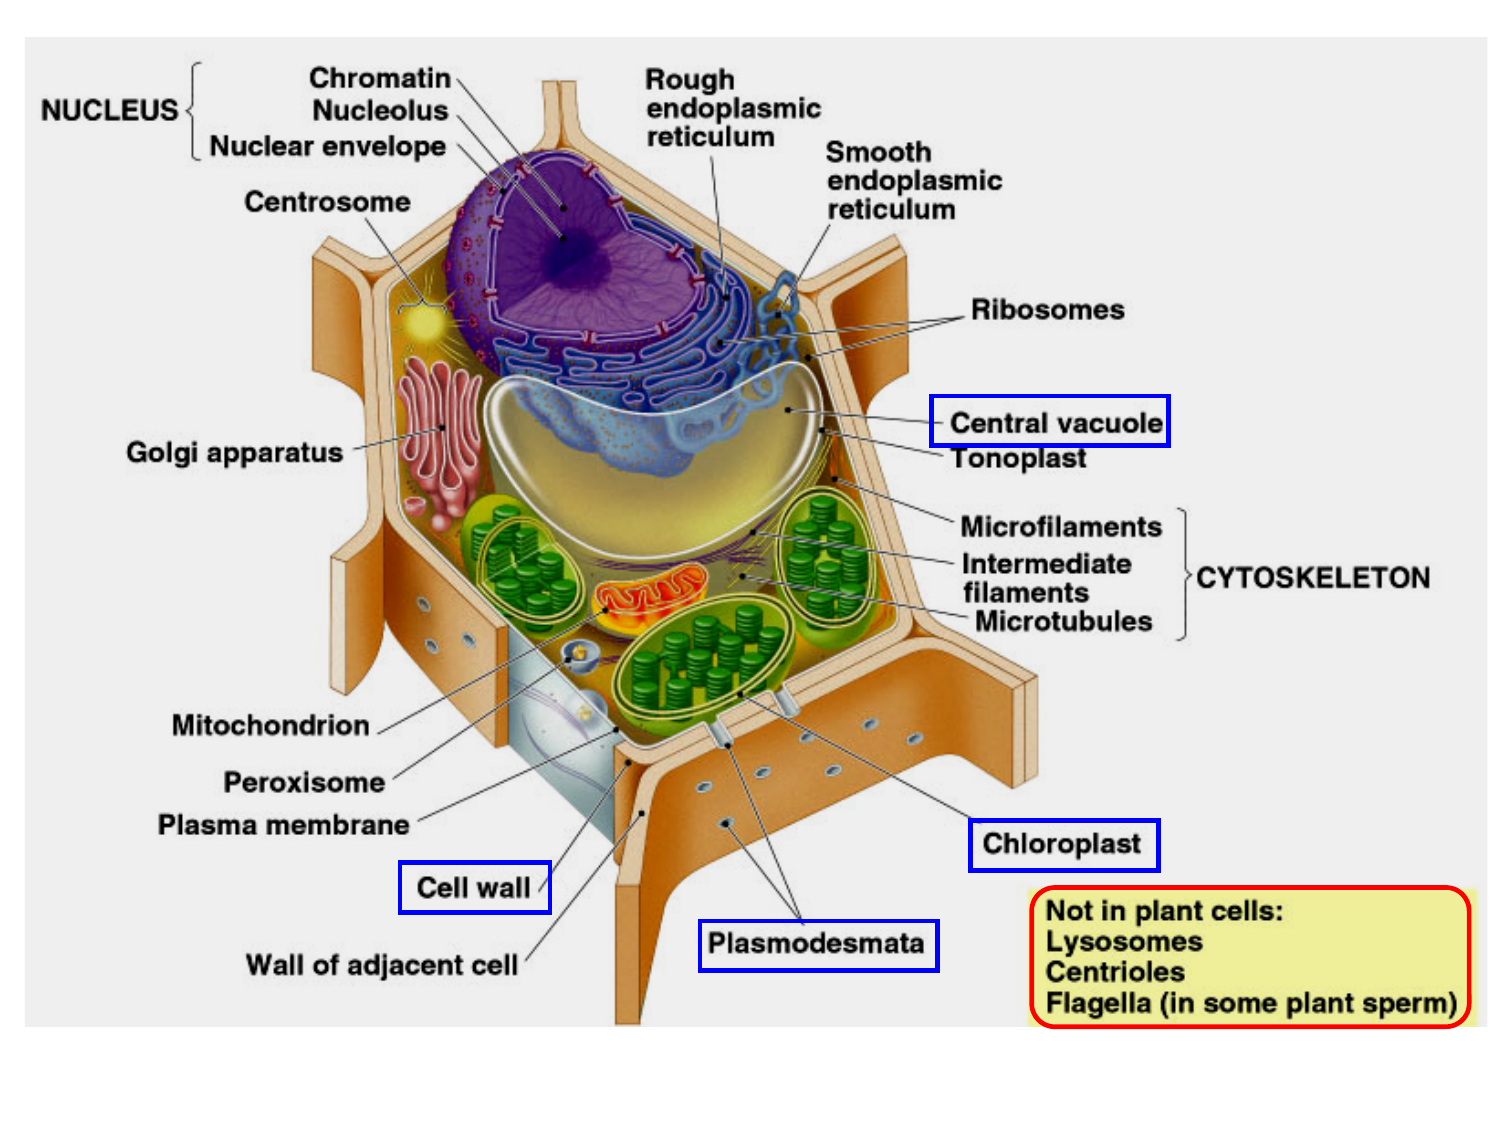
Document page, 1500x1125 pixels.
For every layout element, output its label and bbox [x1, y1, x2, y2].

text_box [399, 395, 1169, 972]
picture [24, 37, 1488, 1028]
